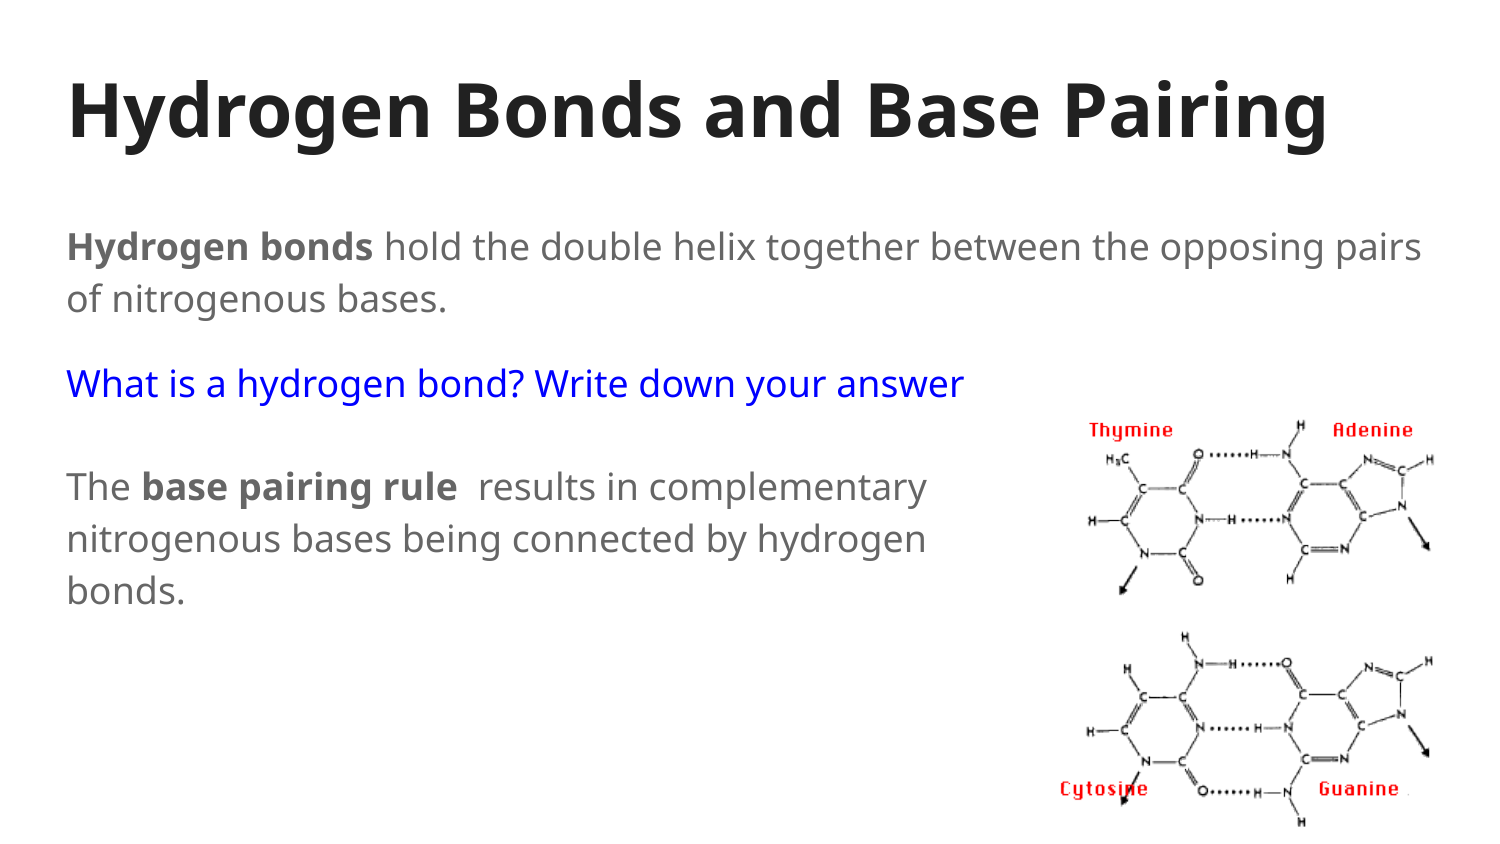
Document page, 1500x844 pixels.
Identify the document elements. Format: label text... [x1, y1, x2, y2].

picture [1058, 412, 1458, 841]
text_box The base pairing rule results in complementary nitrogenous bases being connected by hydrogen bonds. [51, 441, 976, 812]
title Hydrogen Bonds and Base Pairing [51, 48, 1449, 180]
list Hydrogen bonds hold the double helix together between the opposing pairs of nitrogenous bases. What is a hydrogen bond? Write down your answer [51, 201, 1449, 429]
